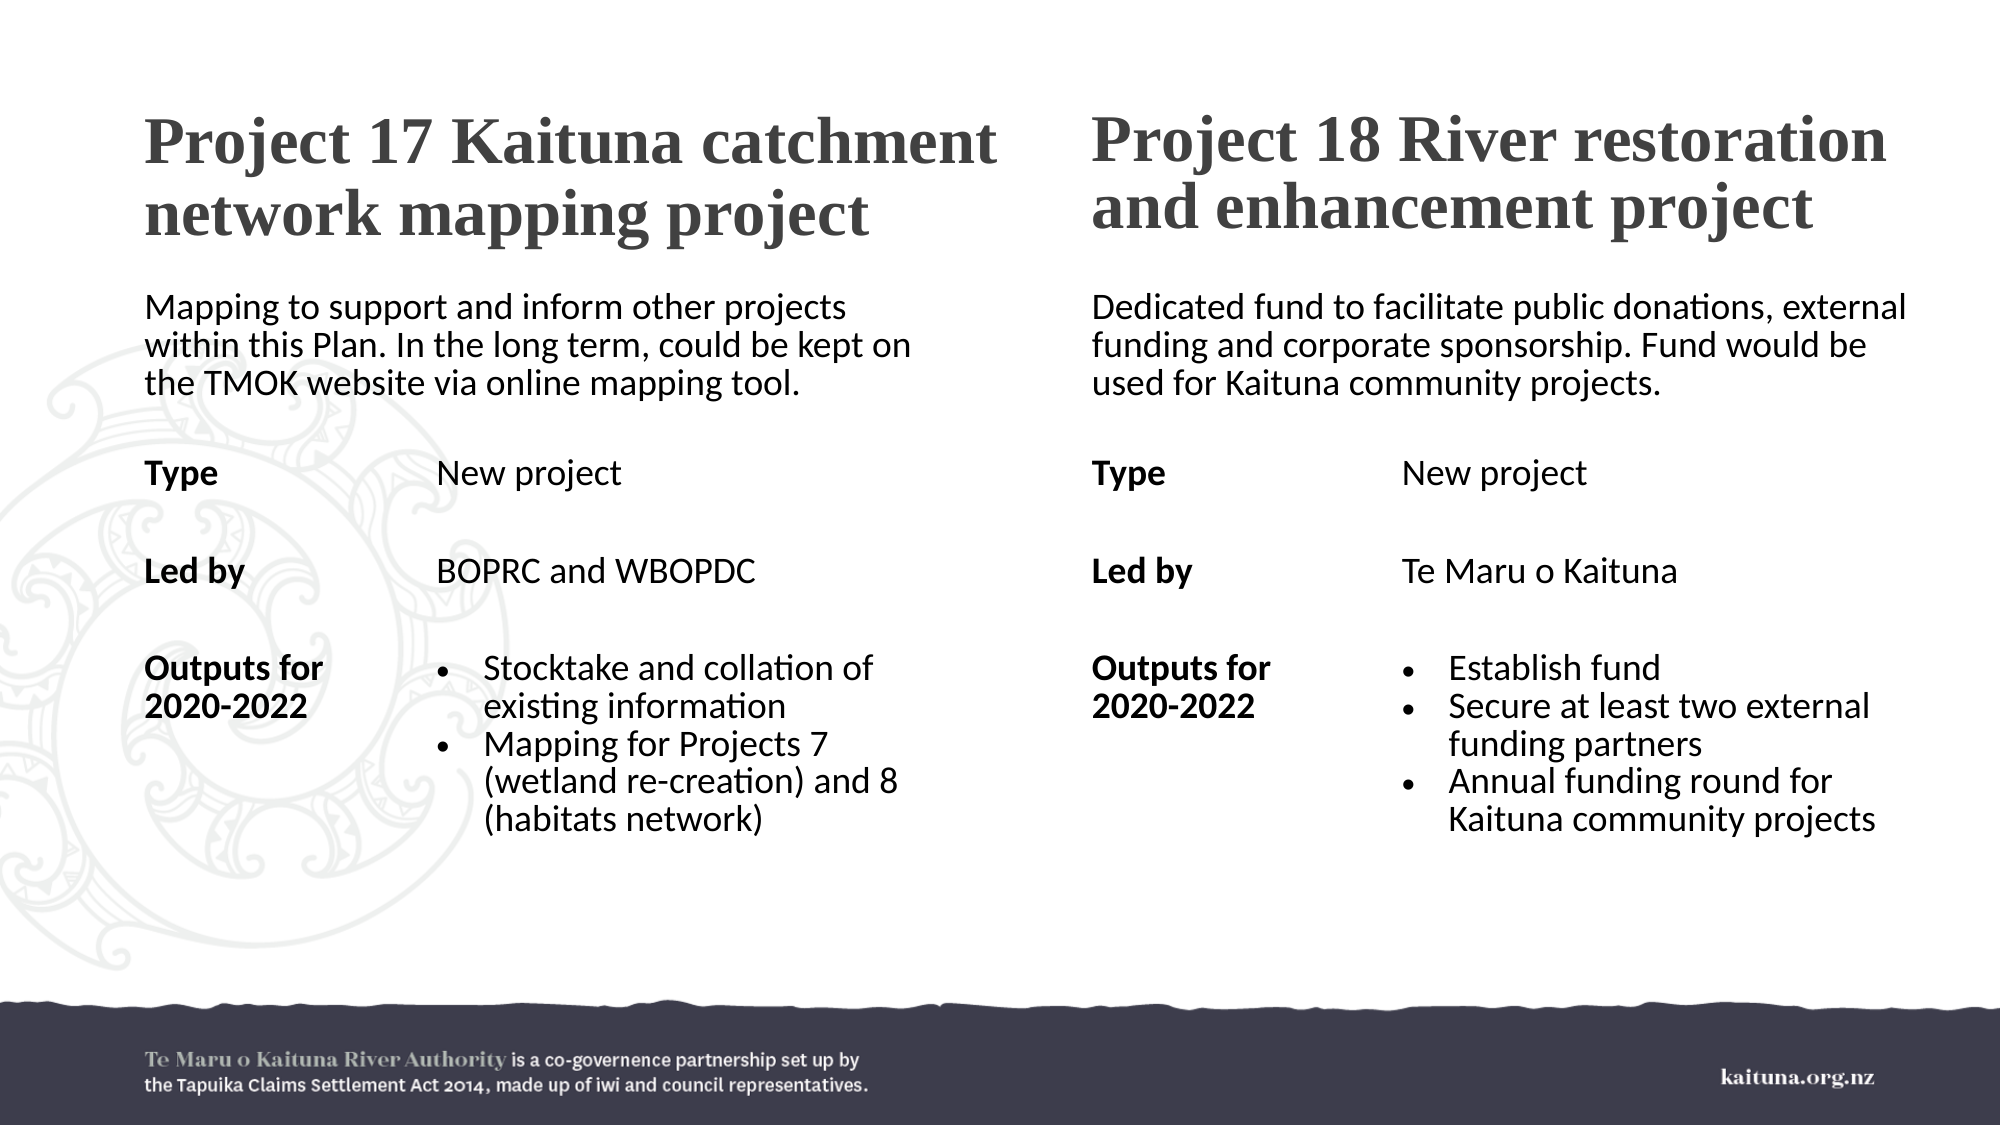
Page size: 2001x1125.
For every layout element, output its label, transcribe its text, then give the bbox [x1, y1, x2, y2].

picture [0, 321, 2000, 1125]
text_box Project 17 Kaituna catchment network mapping project [129, 69, 1077, 287]
text_box Project 18 River restoration and enhancement project [1076, 66, 2000, 284]
table_header Mapping to support and inform other projects within this Plan. In the long term, could be kept on the TMOK website via online mapping tool. [129, 284, 963, 321]
table_header Dedicated fund to facilitate public donations, external funding and corporate sponsorship. Fund would be used for Kaituna community projects. [1077, 284, 1962, 321]
